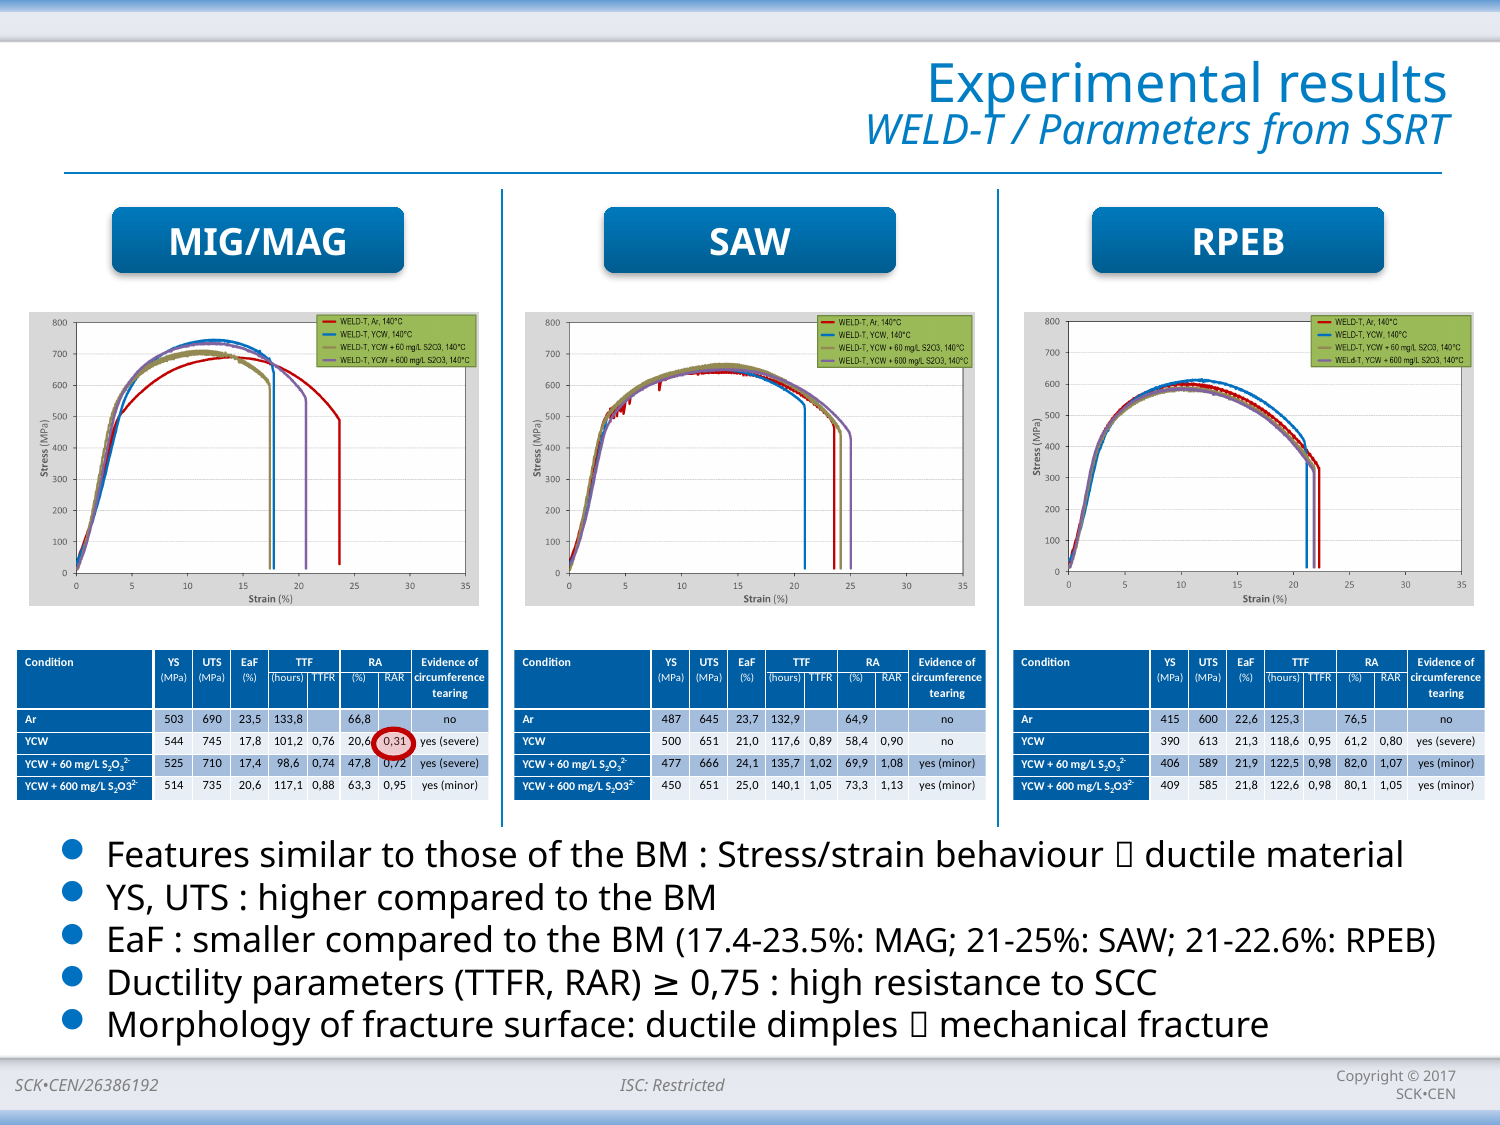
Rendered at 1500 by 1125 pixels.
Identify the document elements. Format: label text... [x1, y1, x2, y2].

text_box MIG/MAG [112, 206, 405, 274]
text_box Features similar to those of the BM : Stress/strain behaviour  ductile material YS, UTS : higher compared to the BM EaF : smaller compared to the BM (17.4-23.5%: MAG; 21-25%: SAW; 21-22.6%: RPEB) Ductility parameters (TTFR, RAR) ≥ 0,75 : high resistance to SCC Morphology of fracture surface: ductile dimples  mechanical fracture [44, 825, 1474, 1095]
picture [16, 649, 490, 800]
picture [1024, 312, 1474, 606]
picture [525, 312, 975, 606]
picture [0, 0, 1500, 43]
picture [0, 1055, 1500, 1125]
title Experimental results WELD-T / Parameters from SSRT [47, 76, 1455, 159]
text_box RPEB [1092, 206, 1385, 274]
picture [1012, 649, 1486, 800]
text_box SAW [603, 206, 897, 274]
picture [29, 312, 479, 606]
picture [513, 649, 987, 800]
